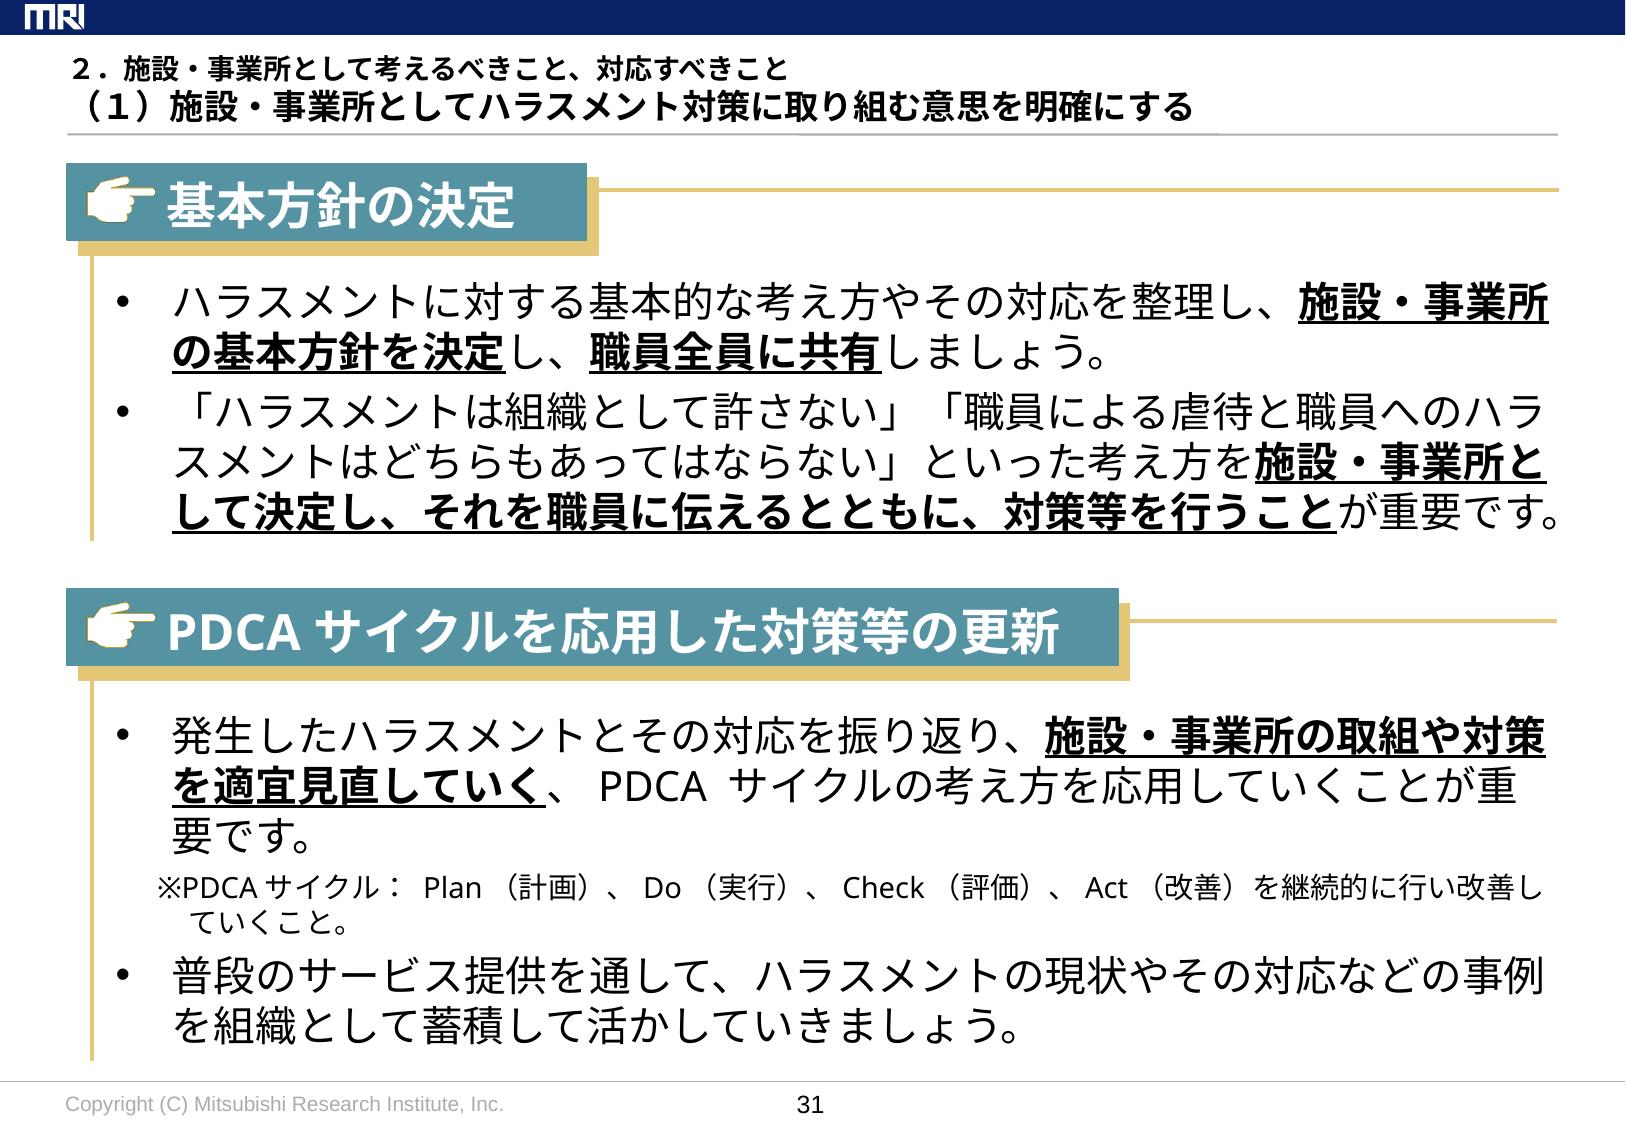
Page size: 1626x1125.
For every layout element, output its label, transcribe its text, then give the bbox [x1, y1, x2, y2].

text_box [66, 585, 1558, 1059]
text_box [66, 160, 1558, 540]
title ２．施設・事業所として考えるべきこと、対応すべきこと （１）施設・事業所としてハラスメント対策に取り組む意思を明確にする [67, 42, 1558, 135]
